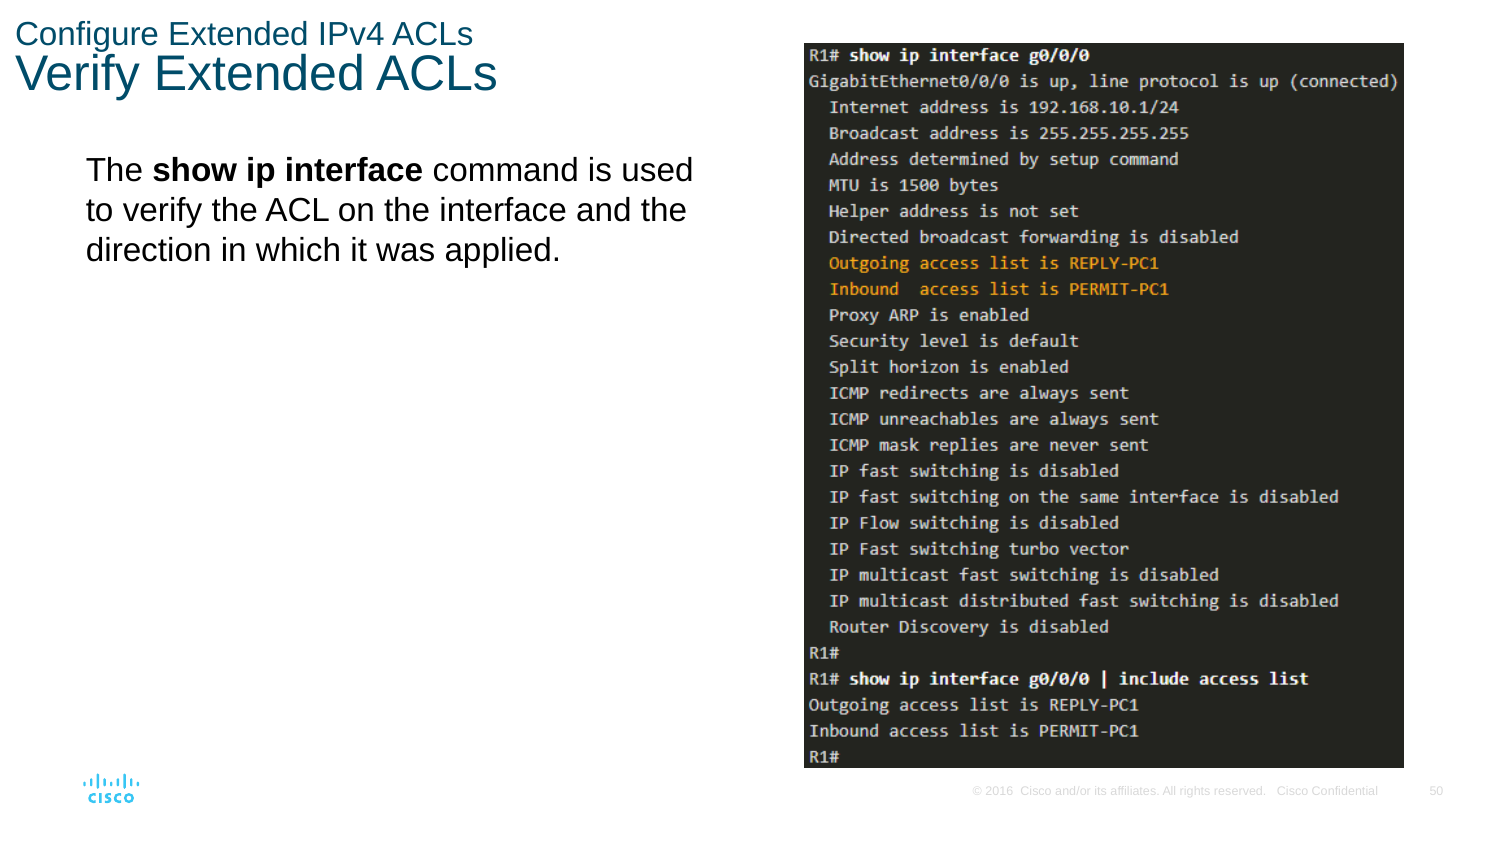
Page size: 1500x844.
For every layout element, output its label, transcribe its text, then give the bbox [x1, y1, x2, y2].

title Configure Extended IPv4 ACLs Verify Extended ACLs [0, 0, 1369, 121]
list The show ip interface command is used to verify the ACL on the interface and the direction in which it was applied. [70, 140, 739, 311]
picture [804, 43, 1404, 768]
